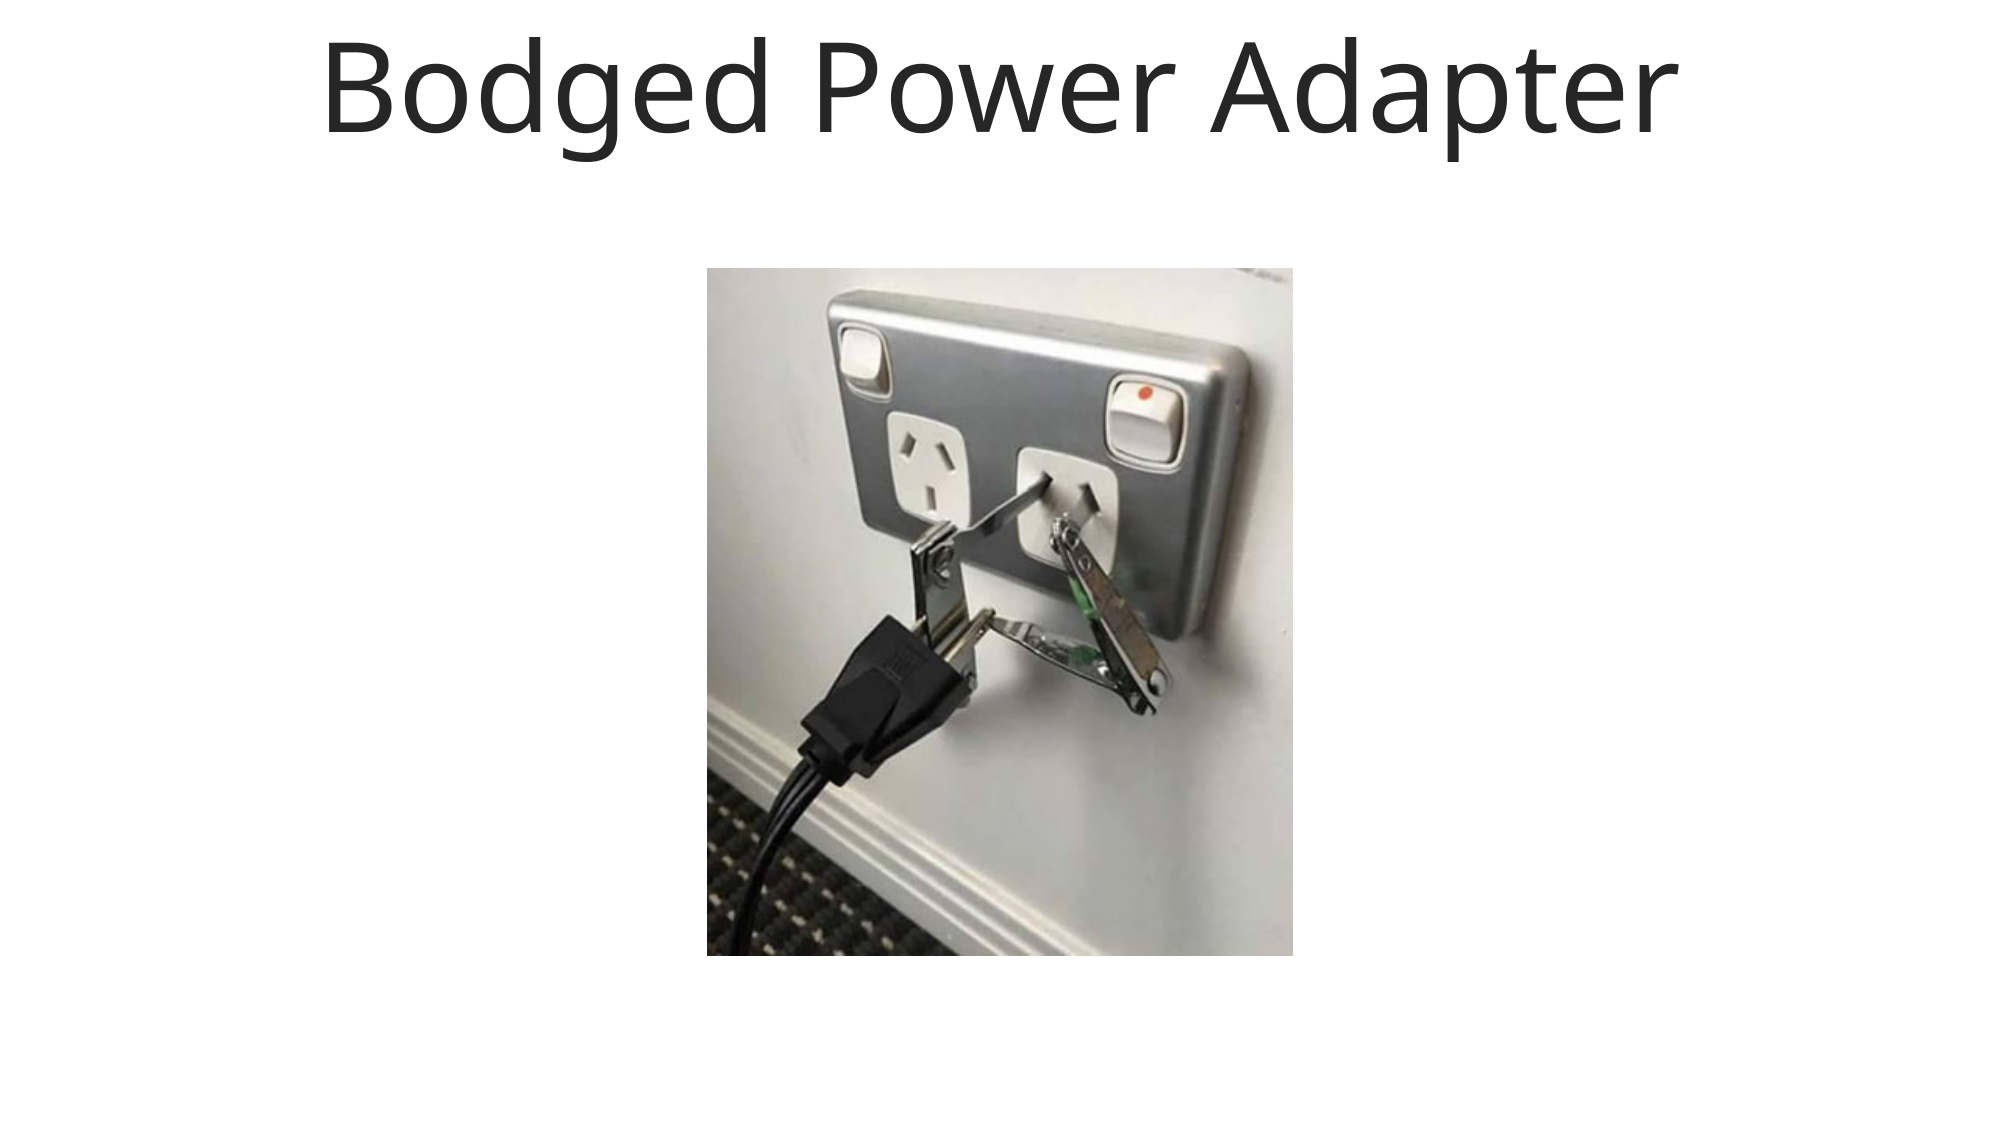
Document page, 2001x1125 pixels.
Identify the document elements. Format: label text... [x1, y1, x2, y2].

text_box Bodged Power Adapter [0, 0, 2000, 165]
picture [706, 268, 1293, 956]
